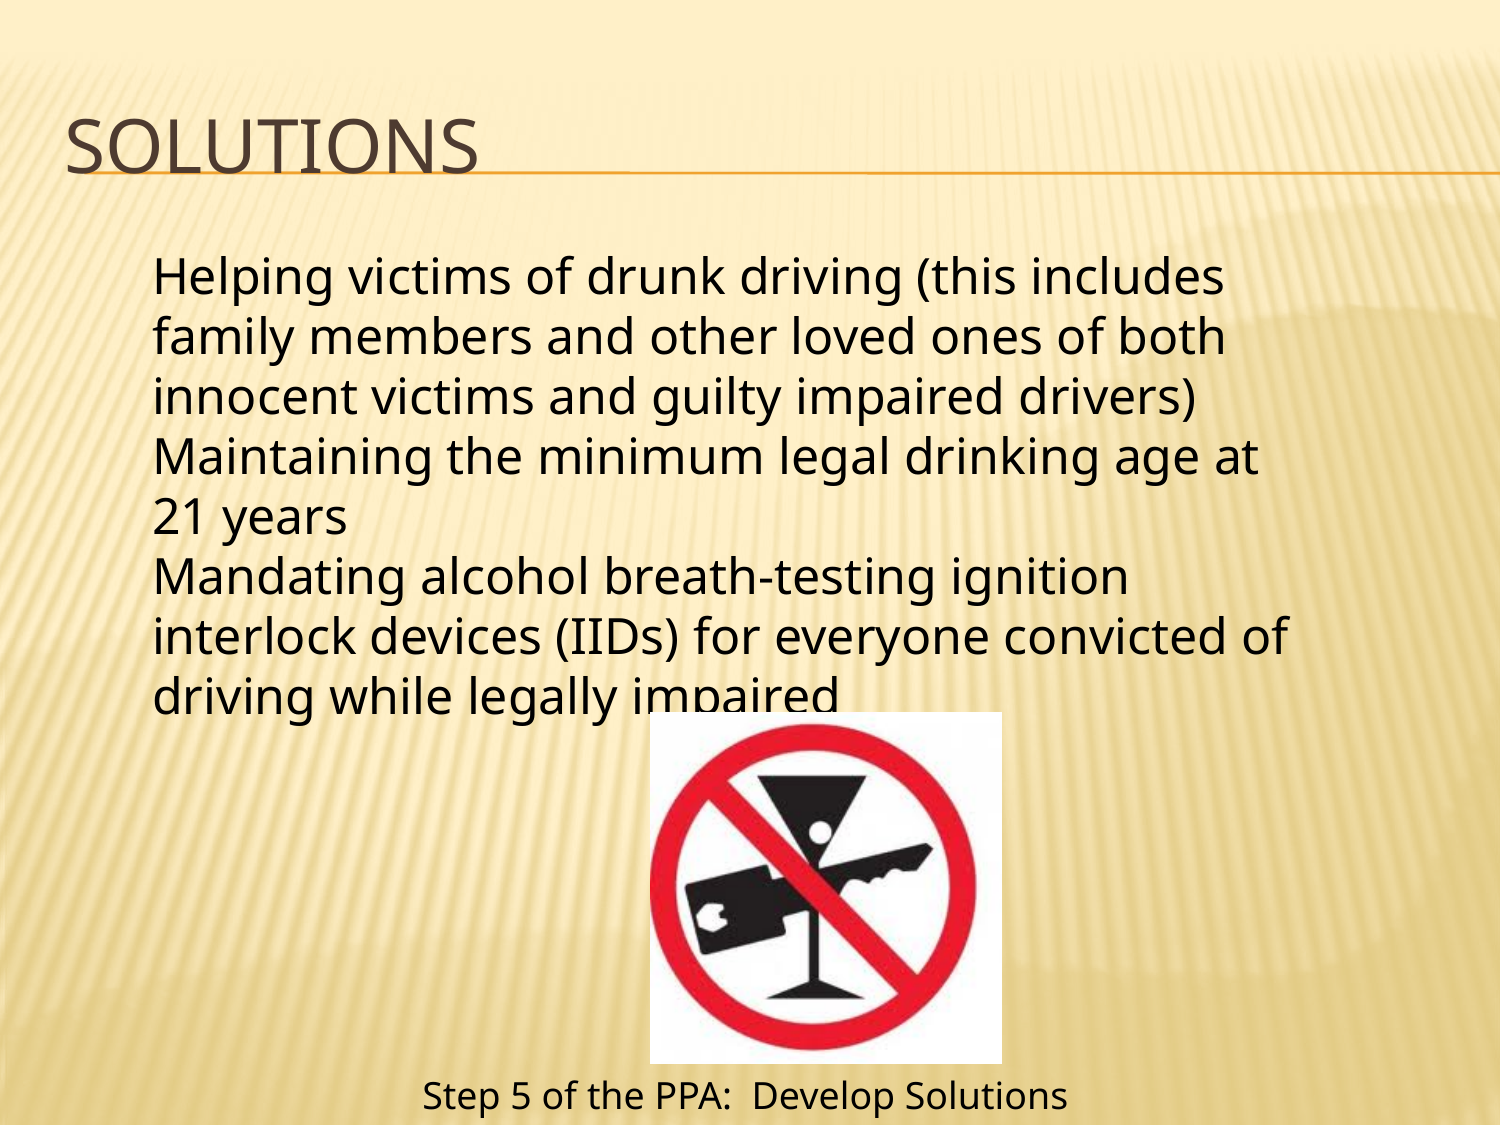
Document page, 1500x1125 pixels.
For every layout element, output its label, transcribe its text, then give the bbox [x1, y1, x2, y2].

title Solutions [49, 75, 1475, 213]
picture [649, 712, 1002, 1065]
text_box Helping victims of drunk driving (this includes family members and other loved ones of both innocent victims and guilty impaired drivers) Maintaining the minimum legal drinking age at 21 years Mandating alcohol breath-testing ignition interlock devices (IIDs) for everyone convicted of driving while legally impaired [137, 237, 1338, 733]
text_box Step 5 of the PPA: Develop Solutions [407, 1064, 1084, 1125]
